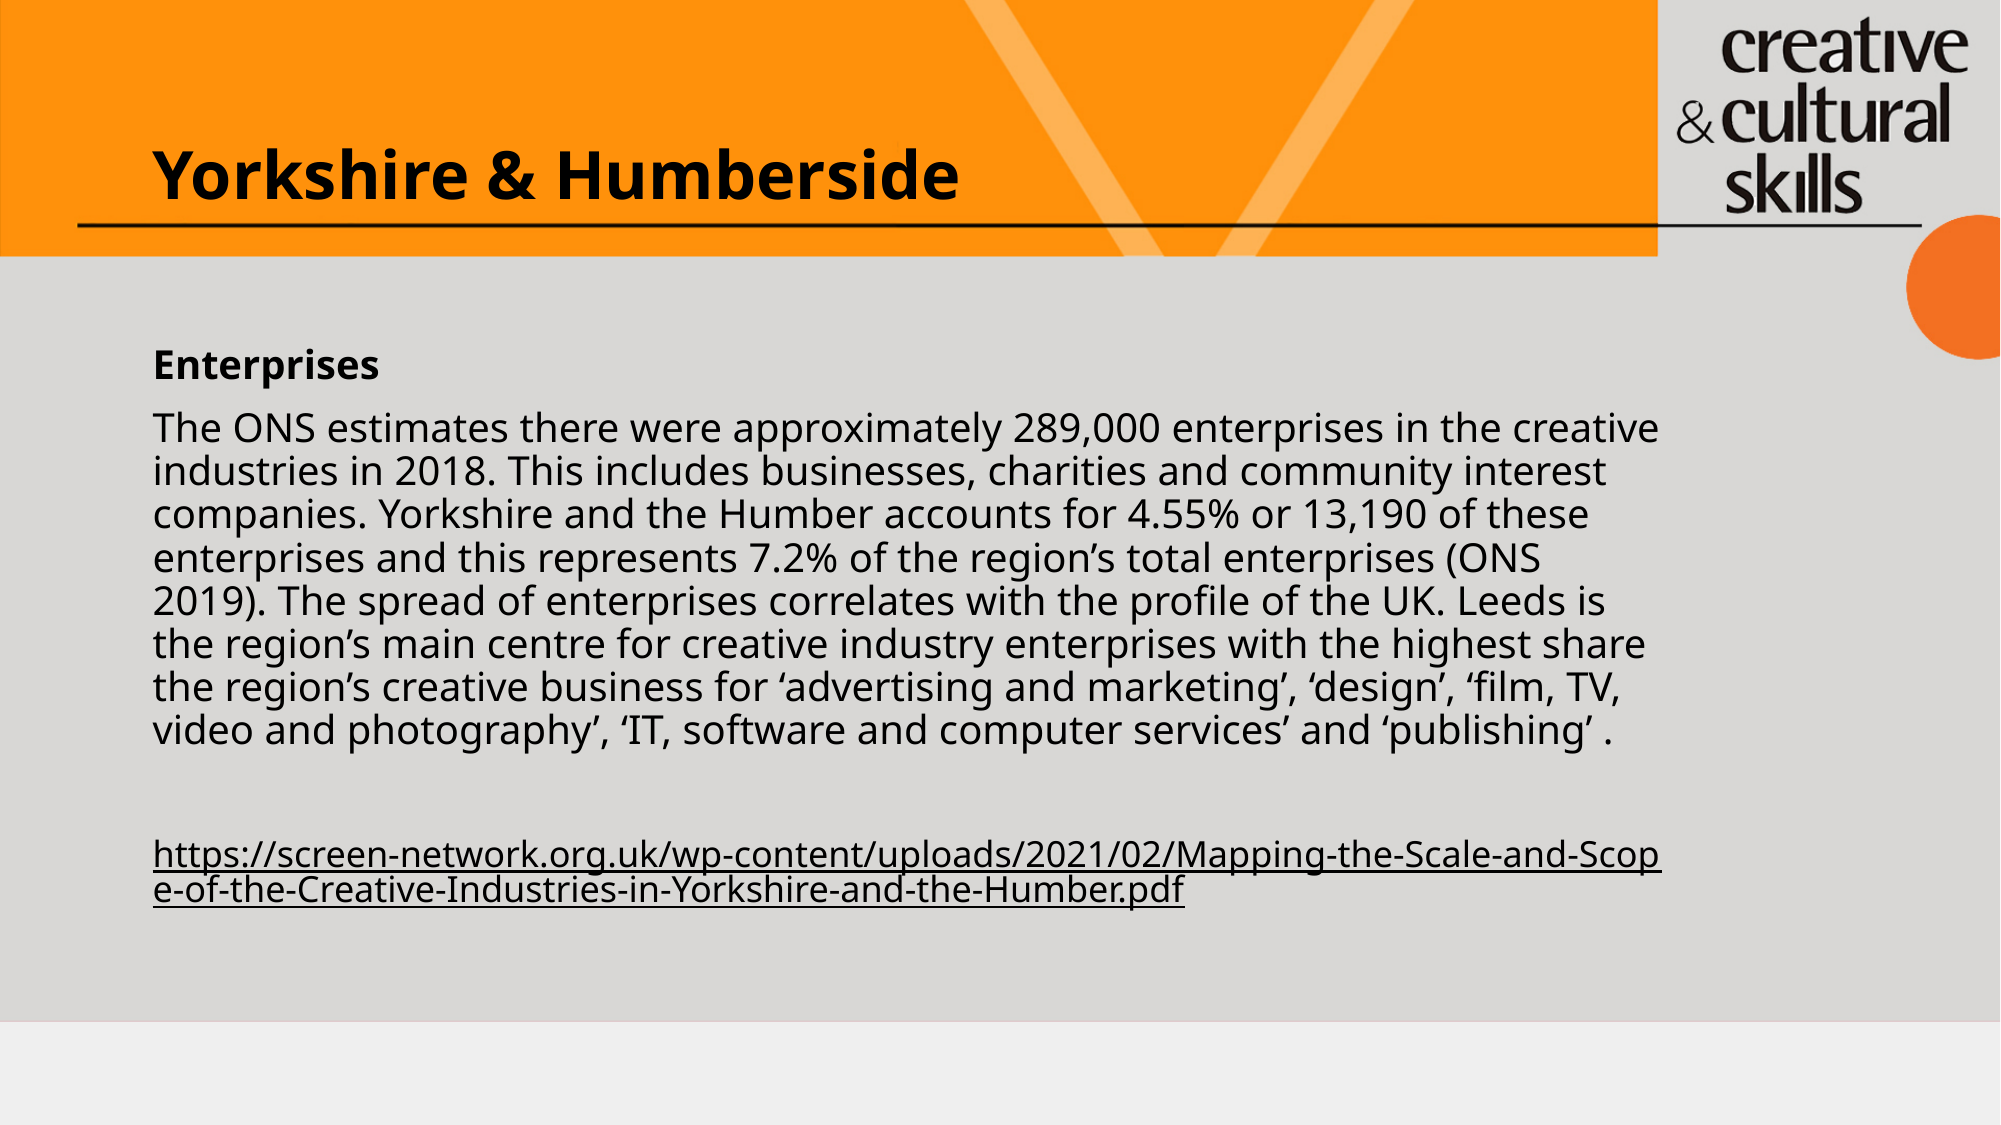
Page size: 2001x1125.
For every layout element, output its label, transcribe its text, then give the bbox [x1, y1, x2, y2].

picture [0, 0, 2001, 1125]
title Yorkshire & Humberside [137, 75, 1386, 222]
list Enterprises The ONS estimates there were approximately 289,000 enterprises in the creative industries in 2018. This includes businesses, charities and community interest companies. Yorkshire and the Humber accounts for 4.55% or 13,190 of these enterprises and this represents 7.2% of the region’s total enterprises (ONS 2019). The spread of enterprises correlates with the profile of the UK. Leeds is the region’s main centre for creative industry enterprises with the highest share the region’s creative business for ‘advertising and marketing’, ‘design’, ‘film, TV, video and photography’, ‘IT, software and computer services’ and ‘publishing’ . https://screen-network.org.uk/wp-content/uploads/2021/02/Mapping-the-Scale-and-Scope-of-the-Creative-Industries-in-Yorkshire-and-the-Humber.pdf [137, 337, 1678, 963]
